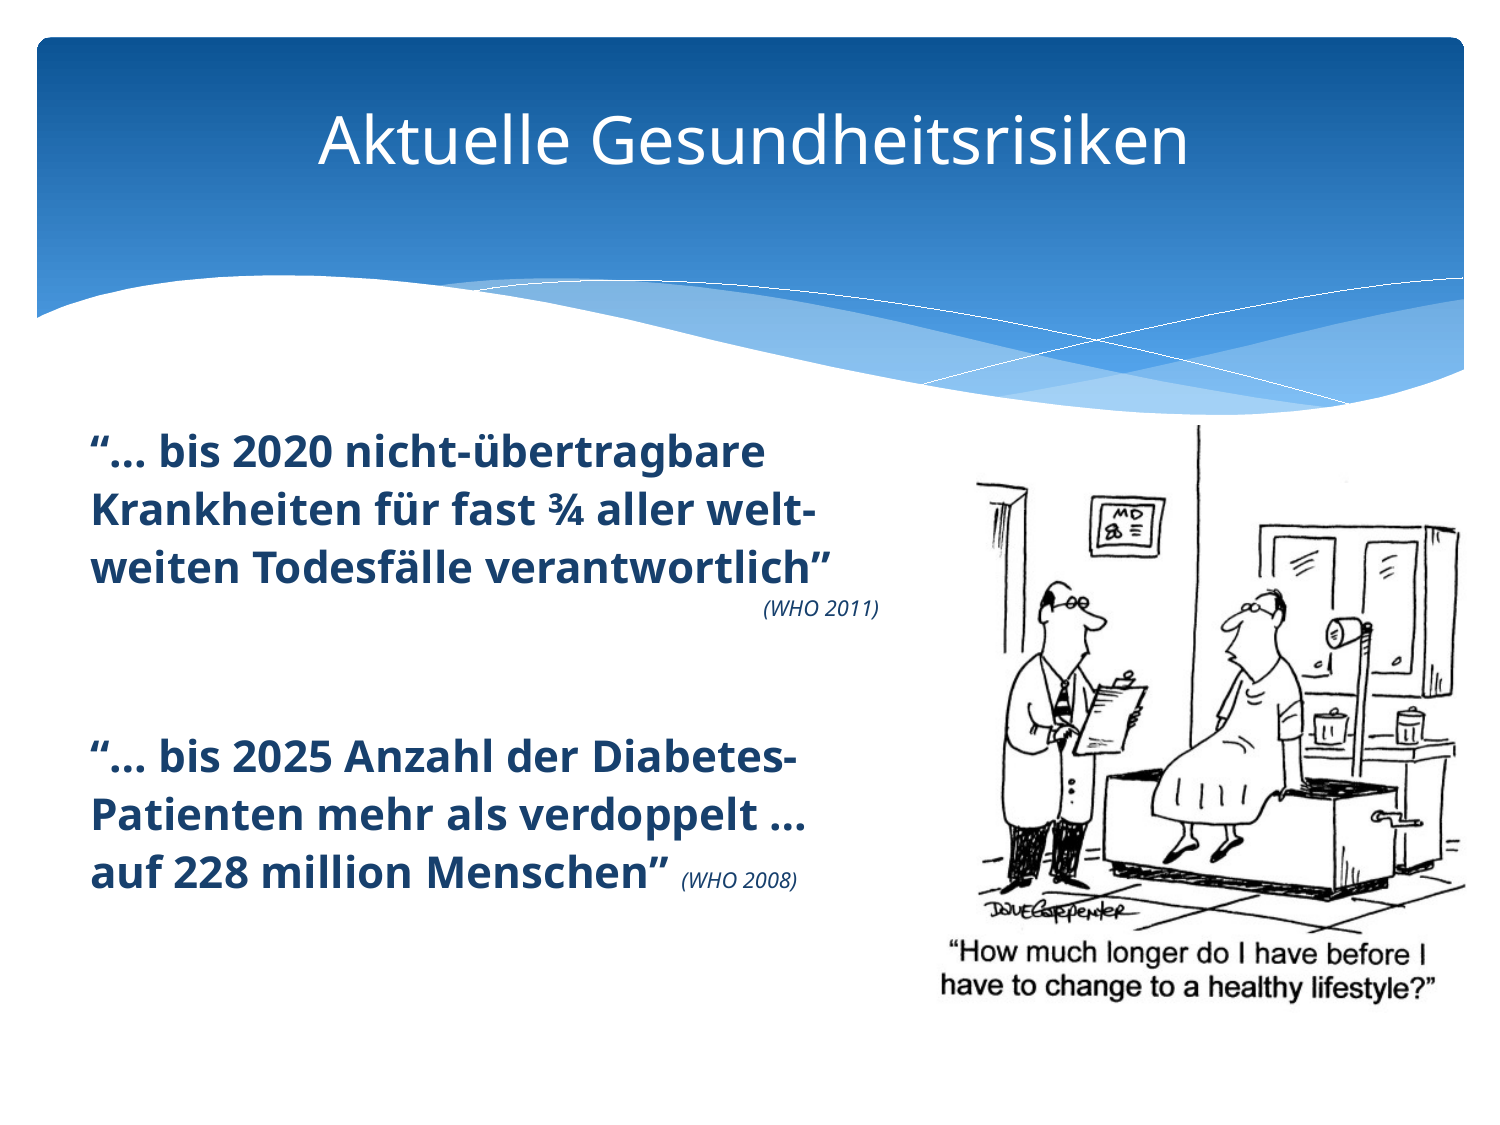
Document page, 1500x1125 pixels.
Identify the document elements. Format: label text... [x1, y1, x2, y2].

picture [930, 424, 1469, 1024]
list “… bis 2020 nicht-übertragbare Krankheiten für fast ¾ aller welt- weiten Todesfälle verantwortlich” (WHO 2011) “… bis 2025 Anzahl der Diabetes-Patienten mehr als verdoppelt … auf 228 million Menschen” (WHO 2008) [75, 410, 895, 1038]
title Aktuelle Gesundheitsrisiken [42, 50, 1468, 226]
